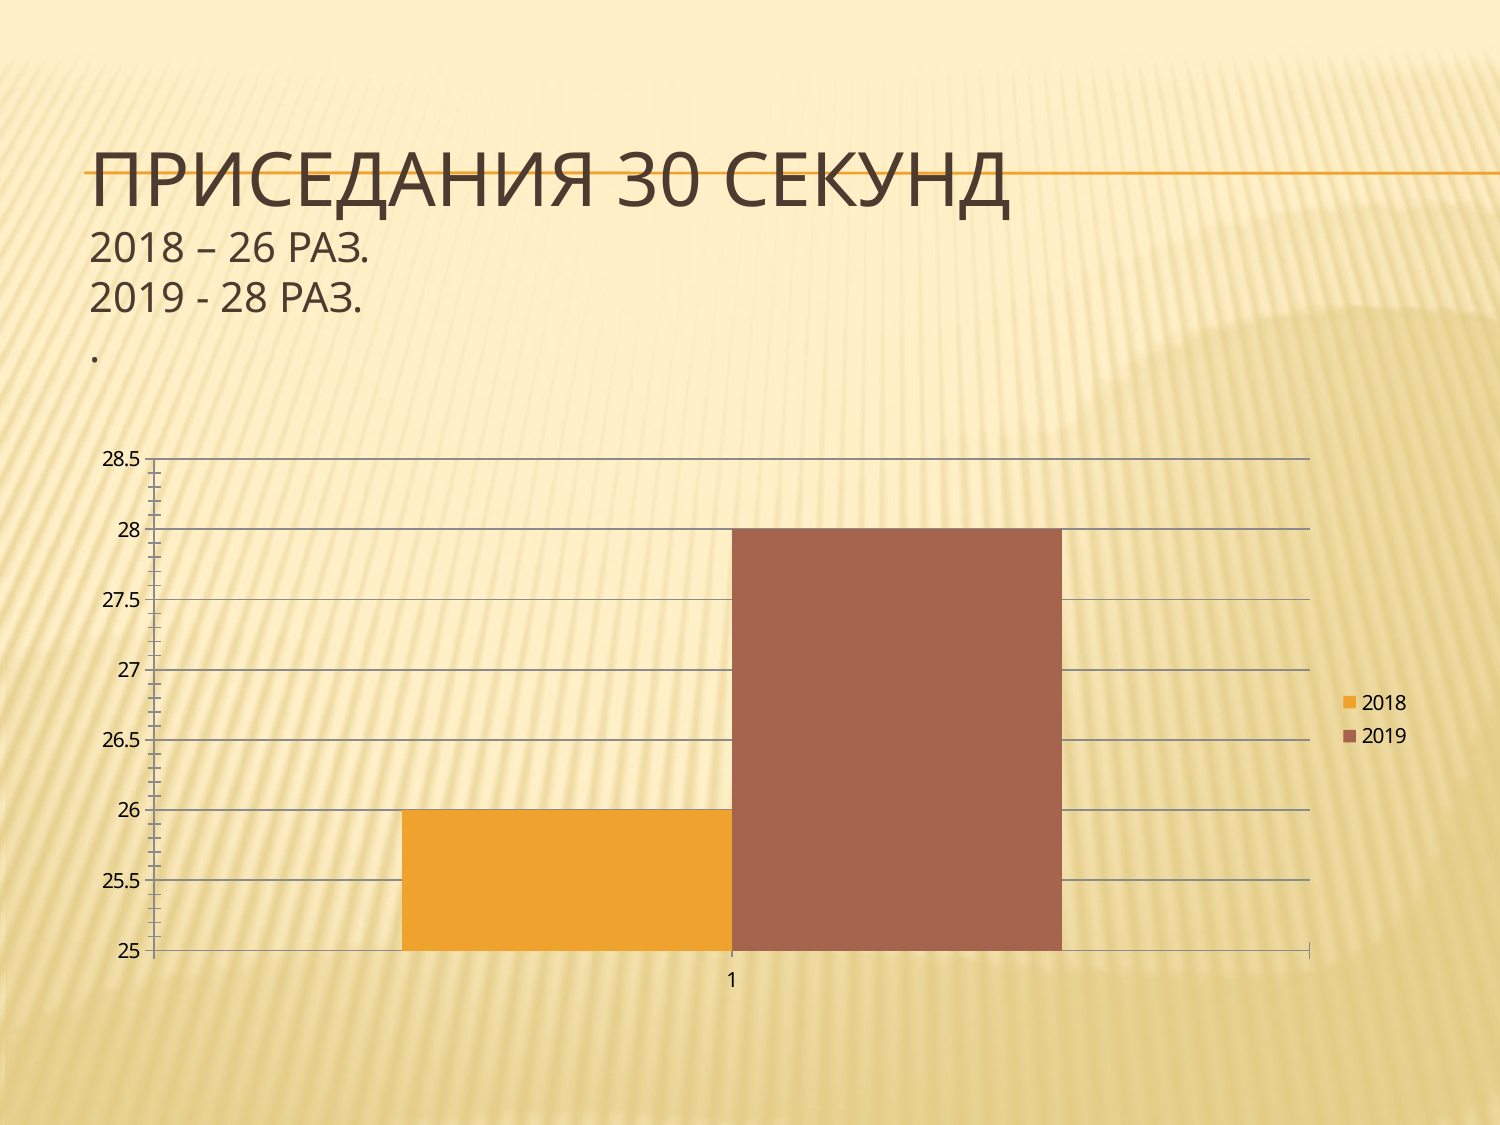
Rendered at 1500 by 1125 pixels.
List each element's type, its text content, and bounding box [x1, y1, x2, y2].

title Приседания 30 секунд 2018 – 26 раз. 2019 - 28 раз. . [75, 45, 1425, 433]
chart [74, 433, 1426, 1006]
